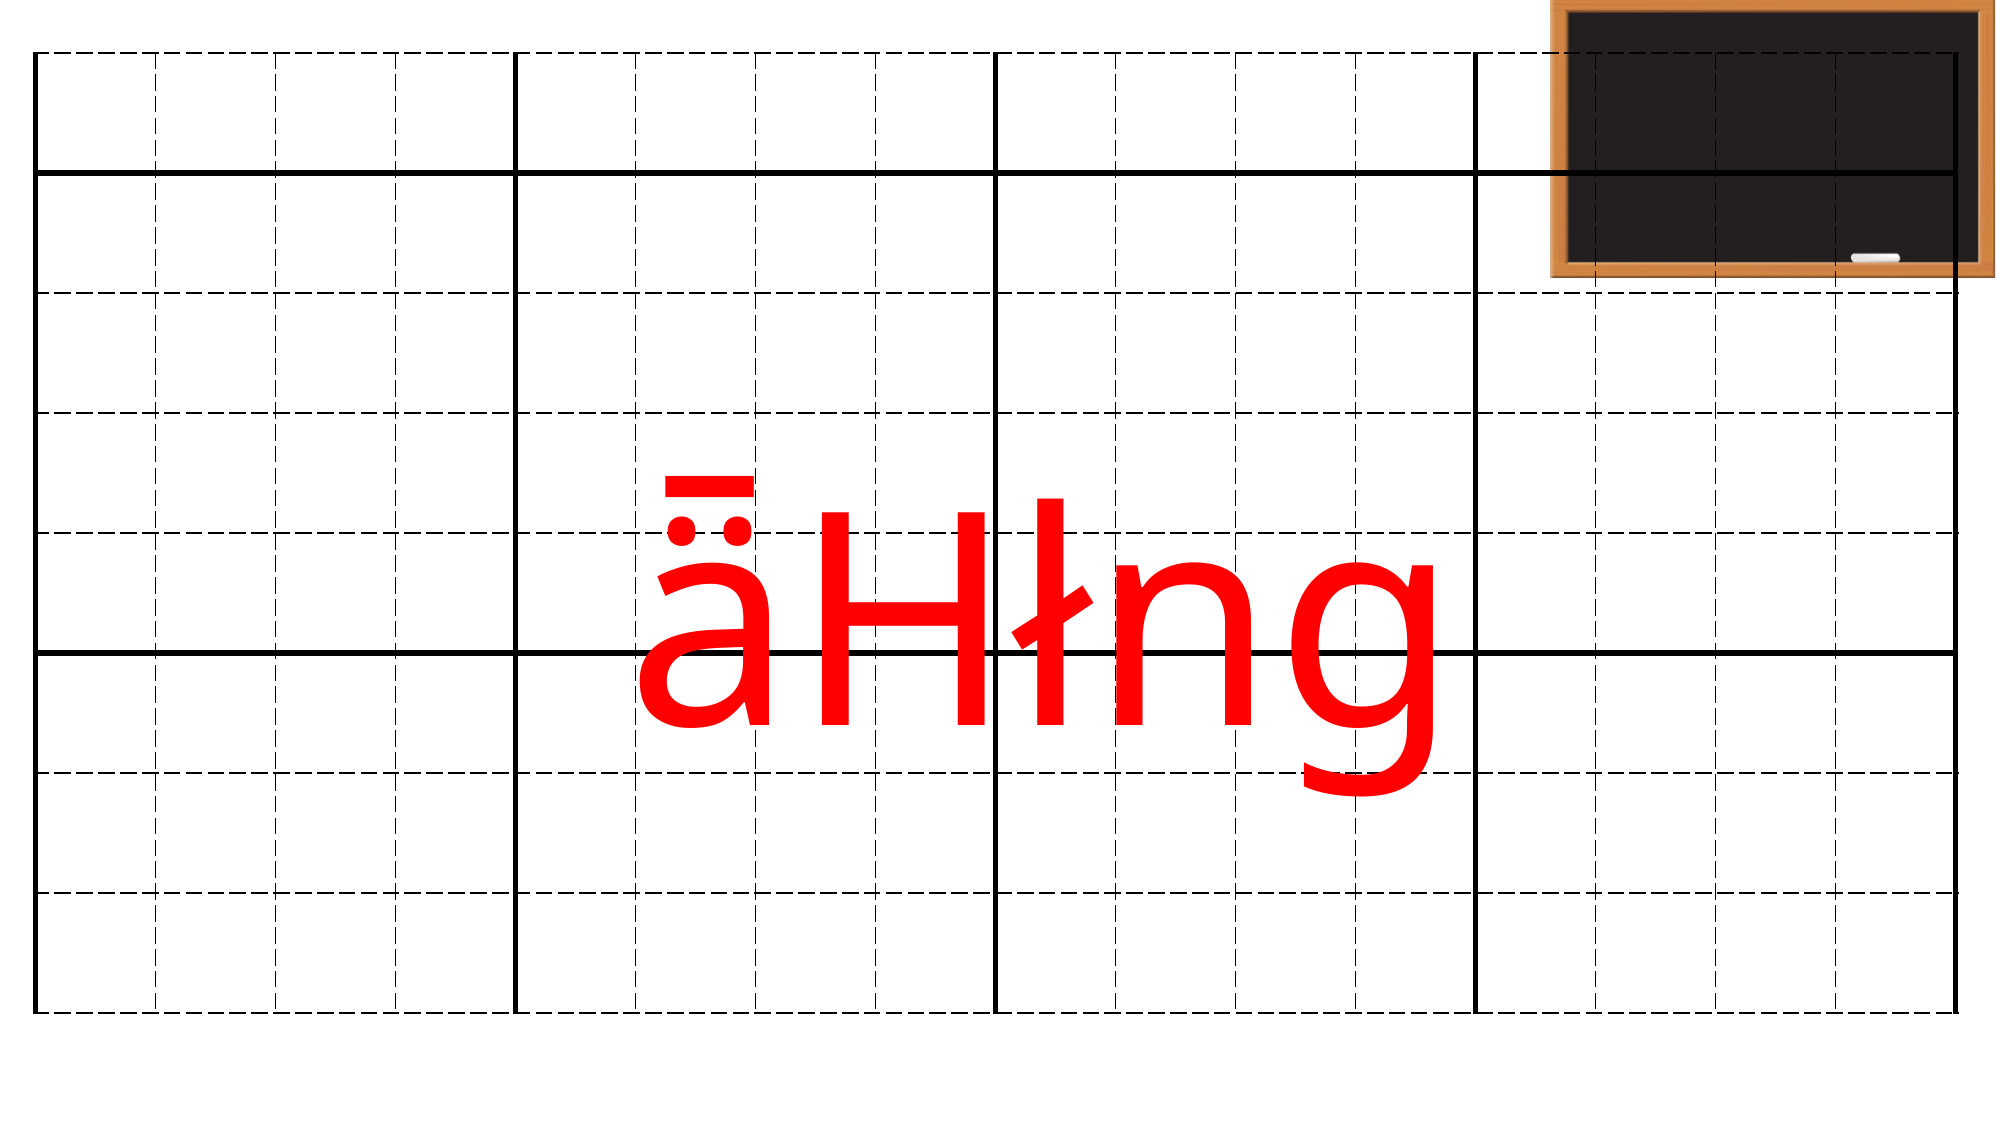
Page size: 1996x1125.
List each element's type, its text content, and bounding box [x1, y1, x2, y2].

table_cell [1595, 656, 1715, 773]
table_header [155, 53, 275, 170]
table_cell [38, 773, 155, 893]
table_cell [755, 795, 875, 893]
table_cell [1478, 893, 1595, 1013]
table_cell [38, 656, 155, 773]
table_cell [518, 893, 635, 1013]
table_cell [1355, 795, 1473, 893]
table_cell [1115, 893, 1235, 1013]
table_cell [1595, 893, 1715, 1013]
table_cell [1595, 413, 1715, 533]
table_cell [275, 293, 395, 413]
table_cell [1715, 773, 1835, 893]
table_cell [755, 293, 875, 413]
table_cell [1496, 656, 1595, 773]
table_cell [1355, 893, 1473, 1013]
table_cell [155, 773, 275, 893]
table_cell [395, 533, 513, 650]
table_cell [155, 176, 275, 293]
table_cell [1235, 893, 1355, 1013]
table_cell [1115, 176, 1235, 293]
table_cell [998, 176, 1115, 293]
table_cell [1595, 533, 1715, 650]
table_cell [38, 413, 155, 533]
table_header [1478, 53, 1545, 170]
table_cell [1715, 413, 1835, 533]
table_cell [998, 293, 1115, 413]
table_cell [1835, 286, 1953, 293]
table_cell [518, 656, 606, 773]
table_cell [1478, 413, 1595, 533]
table_cell [1235, 795, 1355, 893]
table_cell [875, 795, 993, 893]
table_cell [635, 893, 755, 1013]
table_cell [635, 795, 755, 893]
table_cell [1595, 773, 1715, 893]
table_cell [155, 533, 275, 650]
table_cell [1235, 176, 1355, 293]
table_cell [1478, 176, 1595, 293]
table_cell [395, 893, 513, 1013]
table_cell [155, 293, 275, 413]
table_cell [155, 413, 275, 533]
table_cell [875, 176, 993, 293]
table_cell [1835, 773, 1953, 893]
table_cell [395, 773, 513, 893]
table_cell [275, 176, 395, 293]
table_cell [1235, 293, 1355, 413]
table_cell [998, 893, 1115, 1013]
table_cell [518, 293, 635, 413]
table_cell [1835, 293, 1953, 413]
table_header [395, 53, 513, 170]
table_cell [38, 893, 155, 1013]
table_header [635, 53, 755, 170]
table_cell [1496, 533, 1595, 650]
table_cell [1715, 656, 1835, 773]
table_cell [1478, 293, 1595, 413]
table_cell [1595, 286, 1715, 293]
table_cell [38, 176, 155, 293]
table_cell [275, 773, 395, 893]
table_cell [395, 293, 513, 413]
table_cell [275, 893, 395, 1013]
table_header [755, 53, 875, 170]
table_cell [1356, 413, 1473, 417]
table_header [275, 53, 395, 170]
table_cell [1715, 286, 1835, 293]
table_cell [395, 656, 513, 773]
picture [1550, 0, 1996, 278]
table_cell [38, 533, 155, 650]
table_cell [1355, 176, 1473, 293]
table_cell [1236, 413, 1355, 417]
table_cell [1595, 293, 1715, 413]
table_header [1115, 53, 1235, 170]
table_cell [518, 533, 606, 650]
table_header [1355, 53, 1473, 170]
table_cell [875, 293, 993, 413]
table_header [518, 53, 635, 170]
table_cell [1715, 533, 1835, 650]
table_cell [1478, 773, 1595, 893]
table_cell [998, 413, 1115, 417]
table_cell [518, 176, 635, 293]
table_cell [875, 893, 993, 1013]
table_cell [876, 413, 993, 417]
table_cell [155, 893, 275, 1013]
table_cell [1715, 293, 1835, 413]
table_cell [1116, 413, 1235, 417]
table_cell [395, 176, 513, 293]
table_cell [275, 413, 395, 533]
table_cell [1115, 293, 1235, 413]
table_cell [395, 413, 513, 533]
table_header [1235, 53, 1355, 170]
table_header [998, 53, 1115, 170]
table_cell [1835, 893, 1953, 1013]
table_cell [635, 176, 755, 293]
table_cell [755, 893, 875, 1013]
table_cell [1835, 533, 1953, 650]
table_cell [518, 413, 635, 533]
table_cell [1715, 893, 1835, 1013]
table_cell [1115, 795, 1235, 893]
text_box ǟΗłng [606, 417, 1496, 795]
table_cell [636, 413, 755, 417]
table_header [38, 53, 155, 170]
table_cell [756, 413, 875, 417]
table_cell [755, 176, 875, 293]
table_cell [1355, 293, 1473, 413]
table_cell [275, 533, 395, 650]
table_cell [1835, 656, 1953, 773]
table_cell [998, 795, 1115, 893]
table_cell [1835, 413, 1953, 533]
table_header [875, 53, 993, 170]
table_cell [38, 293, 155, 413]
table_cell [518, 773, 635, 893]
table_cell [635, 293, 755, 413]
table_cell [275, 656, 395, 773]
table_cell [155, 656, 275, 773]
